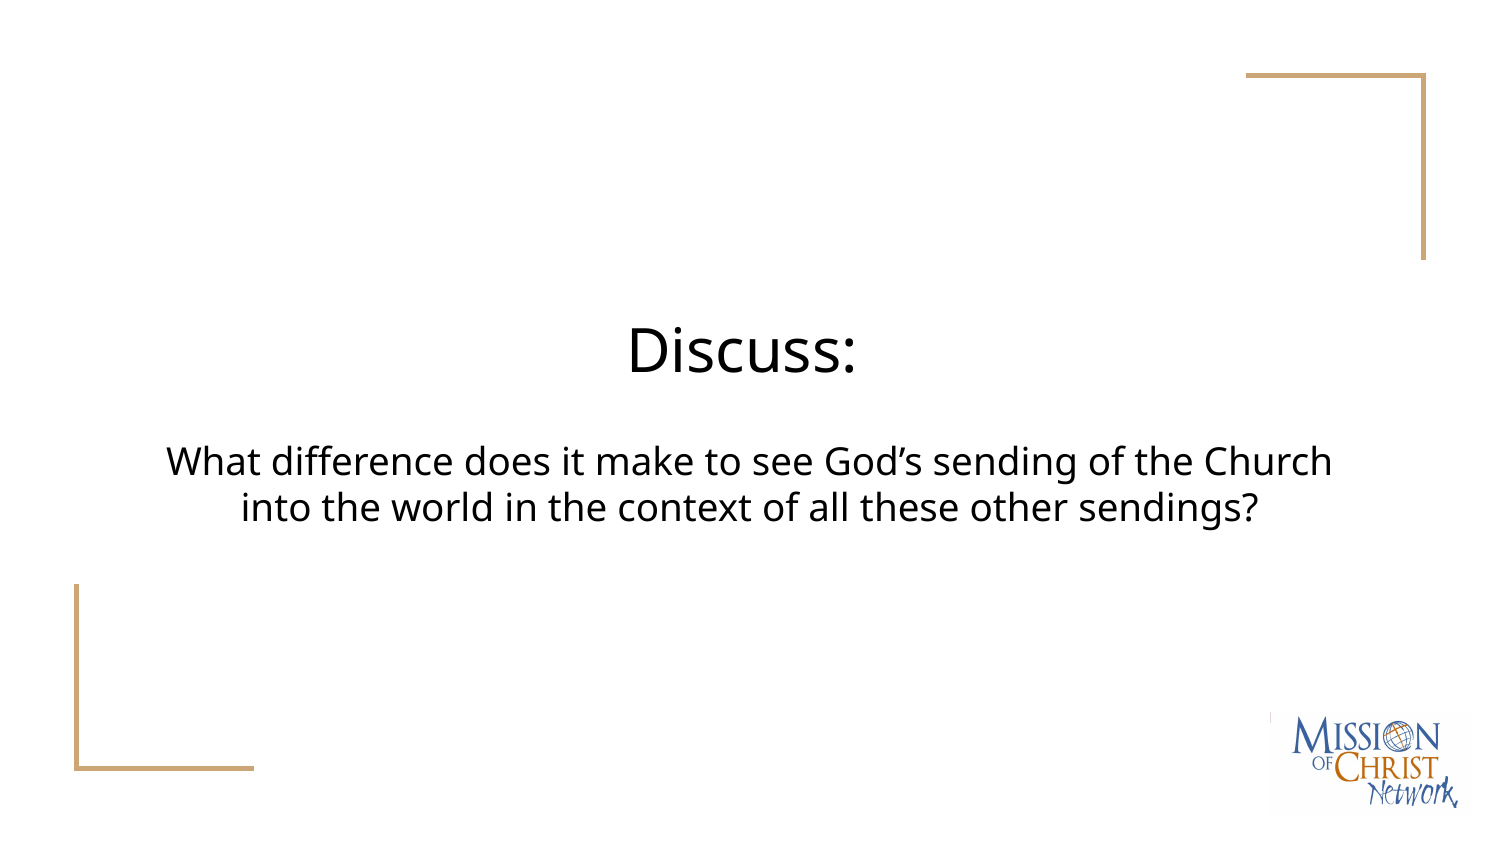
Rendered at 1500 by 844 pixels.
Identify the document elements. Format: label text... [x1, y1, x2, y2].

title Discuss: What difference does it make to see God’s sending of the Church into the world in the context of all these other sendings? [126, 296, 1374, 548]
picture [1270, 712, 1473, 816]
